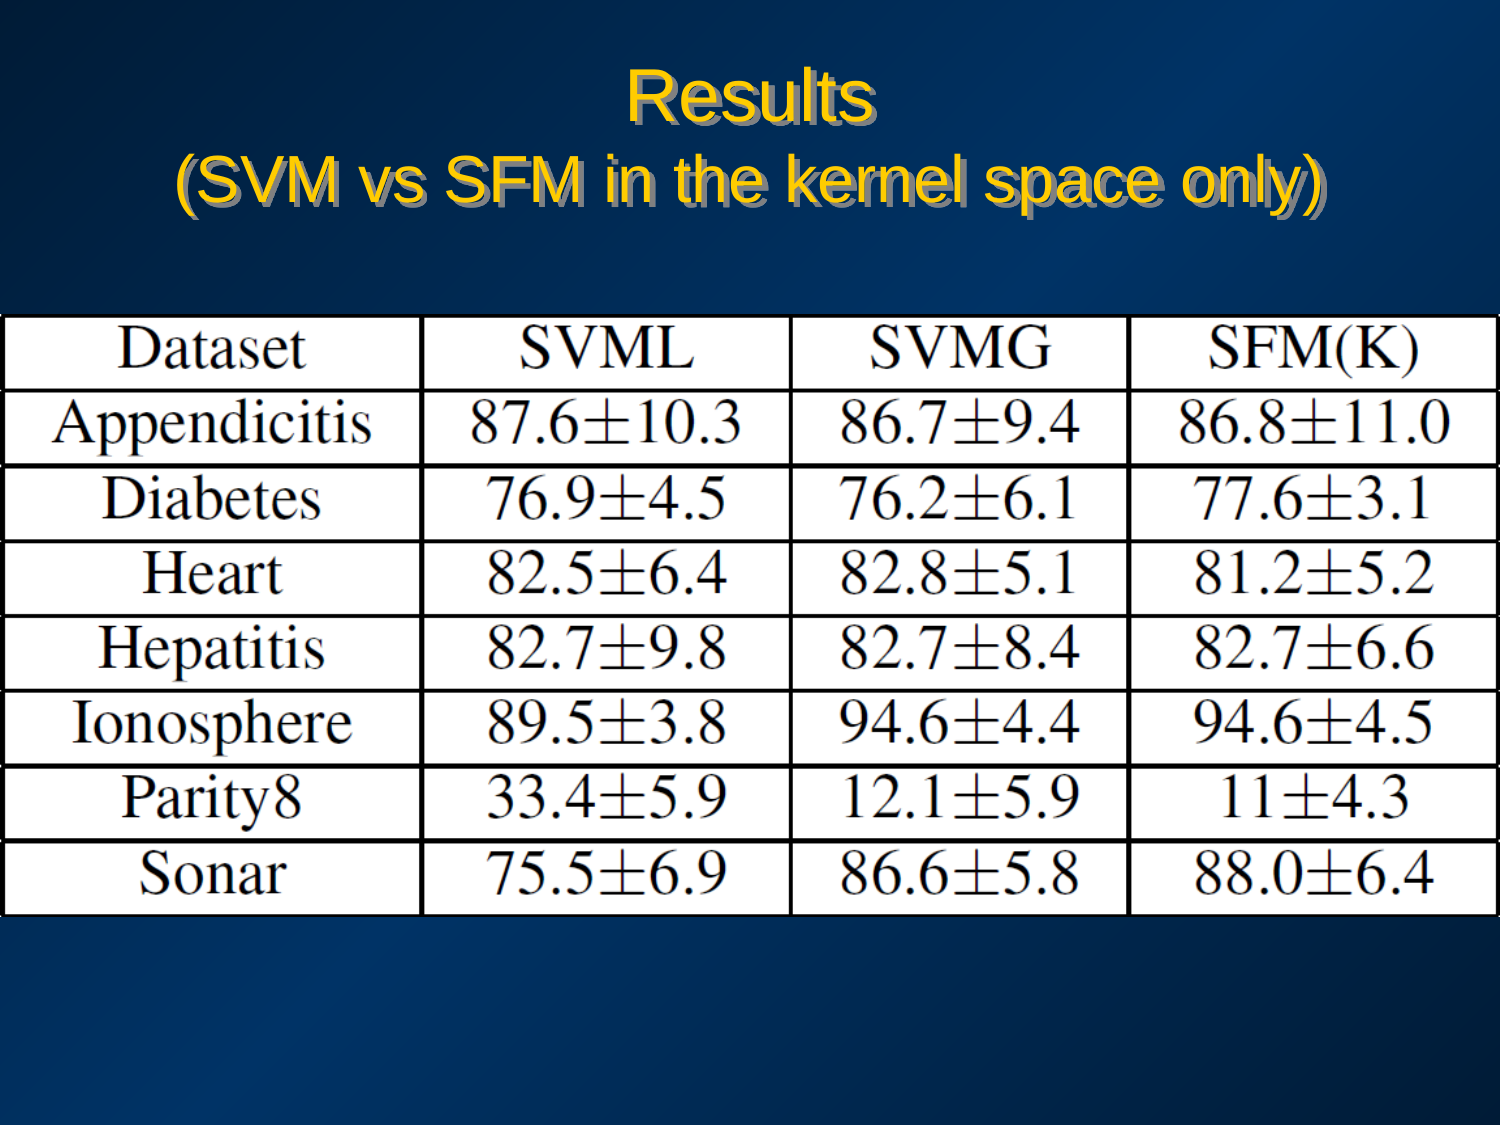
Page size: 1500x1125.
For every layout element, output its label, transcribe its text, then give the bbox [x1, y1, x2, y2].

title Results (SVM vs SFM in the kernel space only) [111, 42, 1388, 221]
picture [0, 314, 1500, 918]
